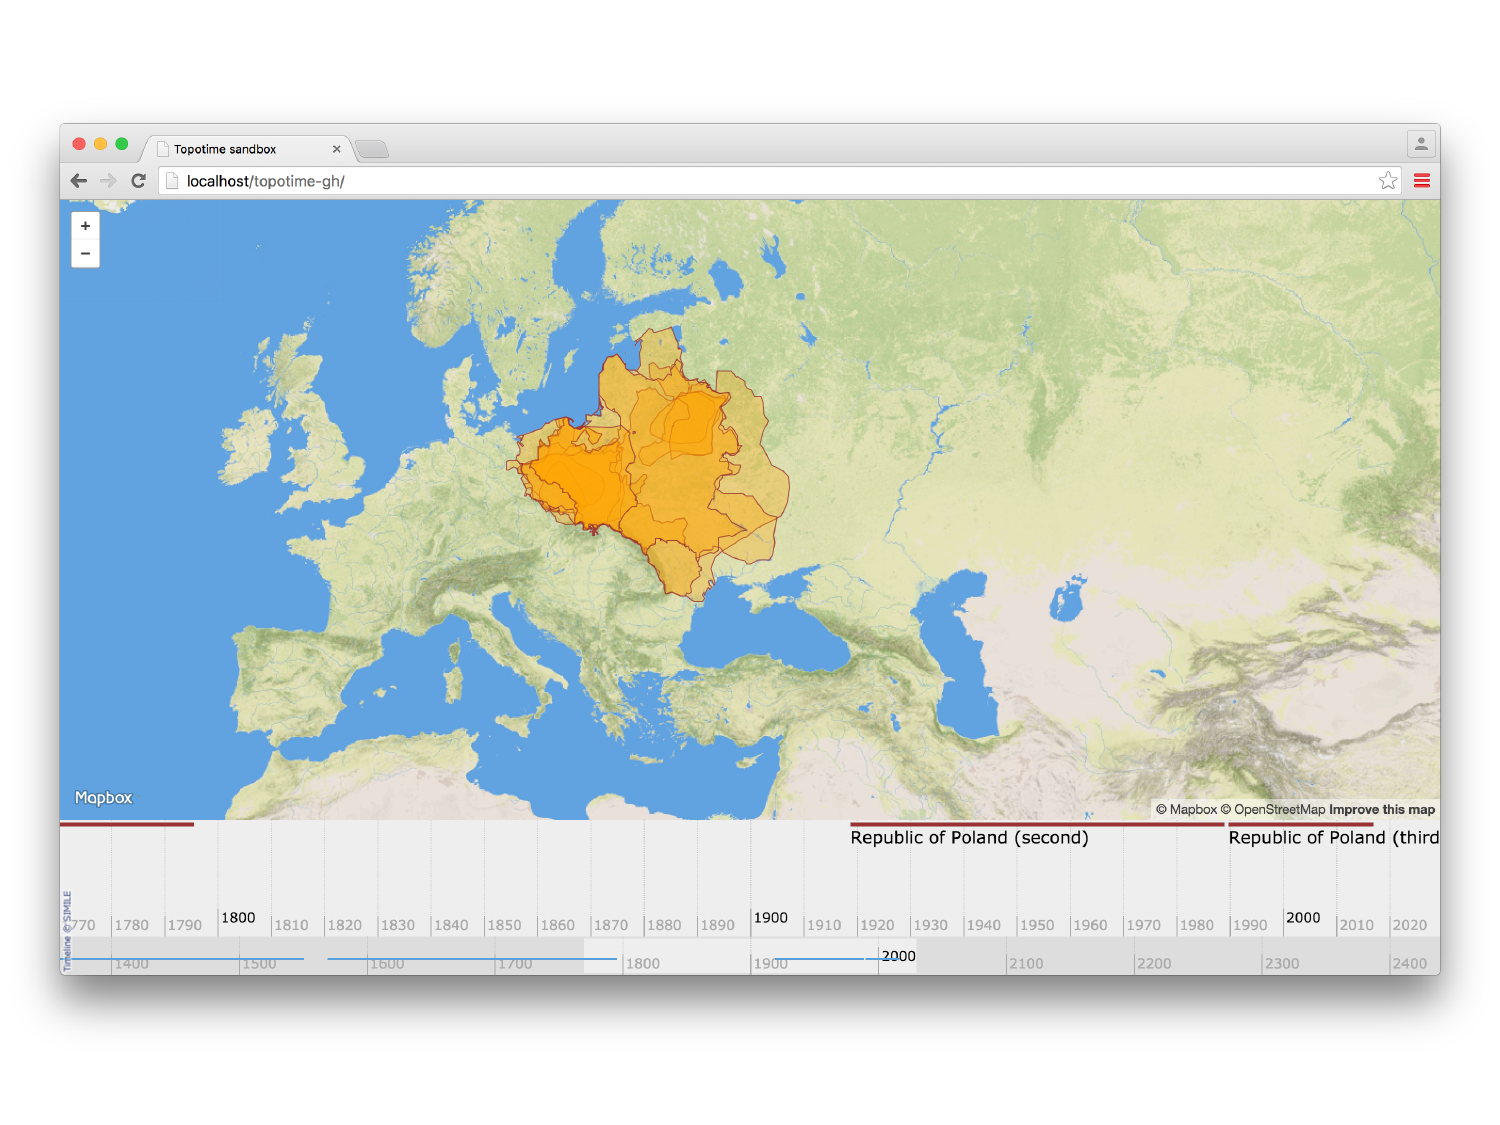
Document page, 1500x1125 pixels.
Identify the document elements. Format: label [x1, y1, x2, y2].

picture [0, 89, 1500, 1060]
